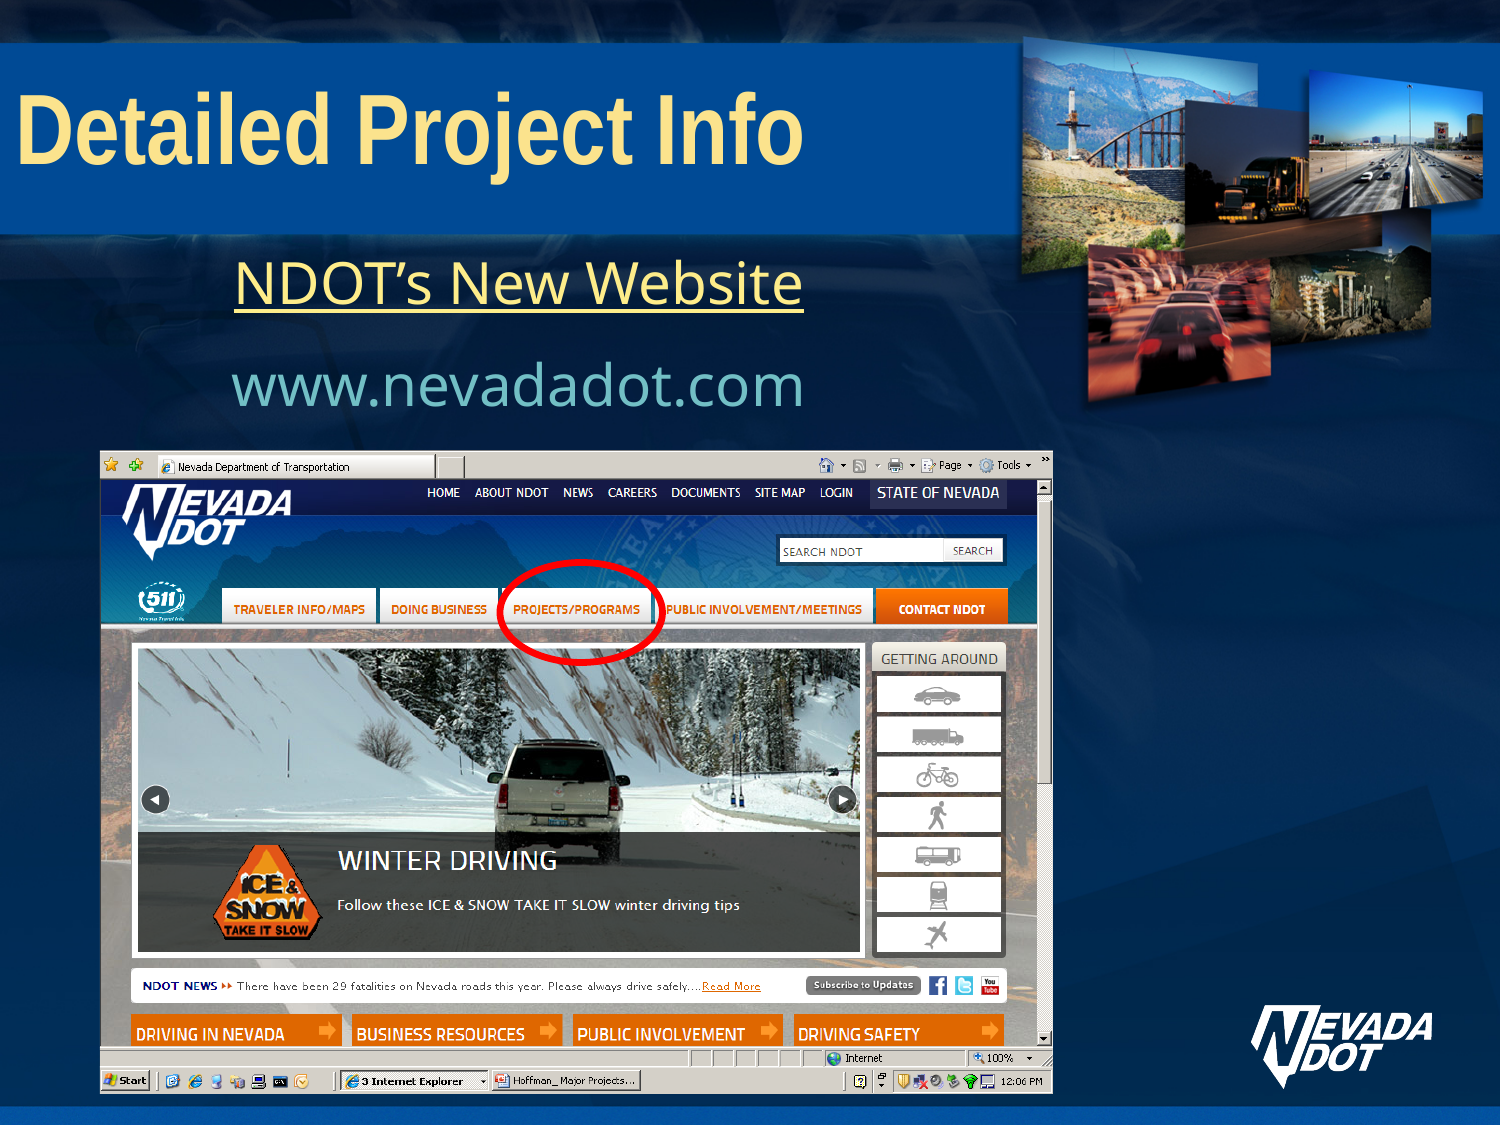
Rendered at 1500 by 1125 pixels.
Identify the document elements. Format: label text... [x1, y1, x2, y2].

text_box NDOT’s New Website www.nevadadot.com [212, 224, 825, 448]
title Detailed Project Info [0, 37, 1188, 213]
picture [0, 0, 1500, 1125]
